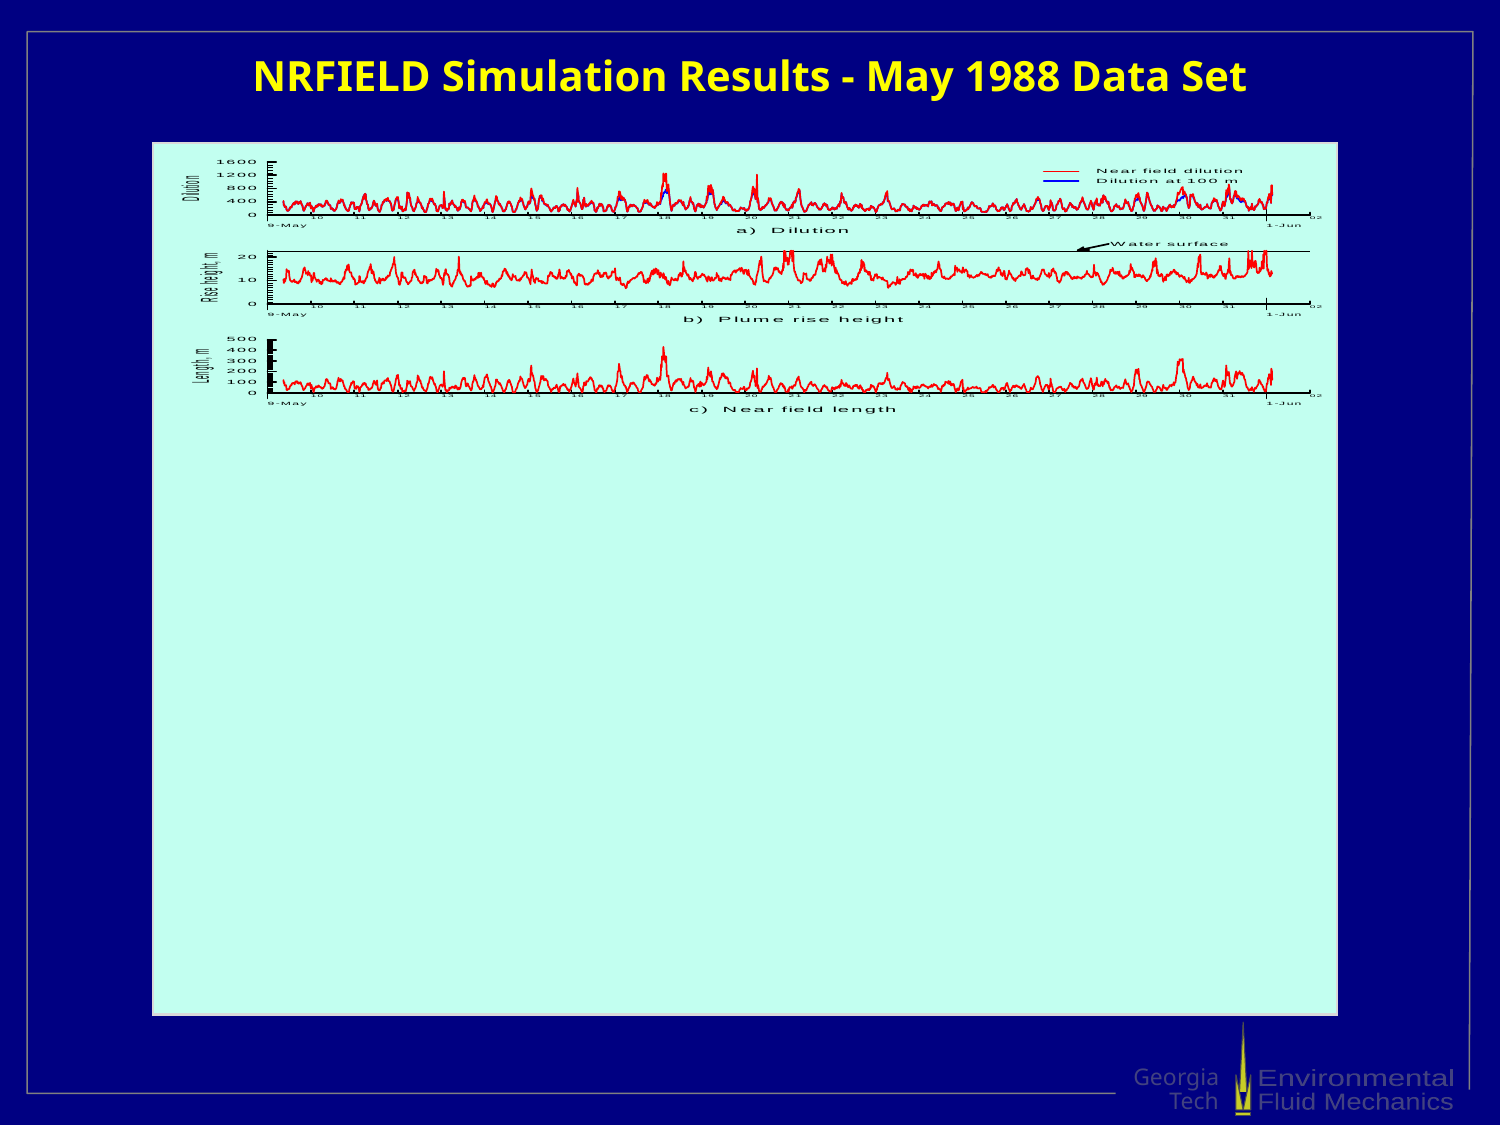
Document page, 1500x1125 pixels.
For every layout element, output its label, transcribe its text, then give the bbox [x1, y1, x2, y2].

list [176, 158, 1324, 415]
title NRFIELD Simulation Results - May 1988 Data Set [112, 48, 1388, 101]
text_box [152, 142, 1337, 1015]
